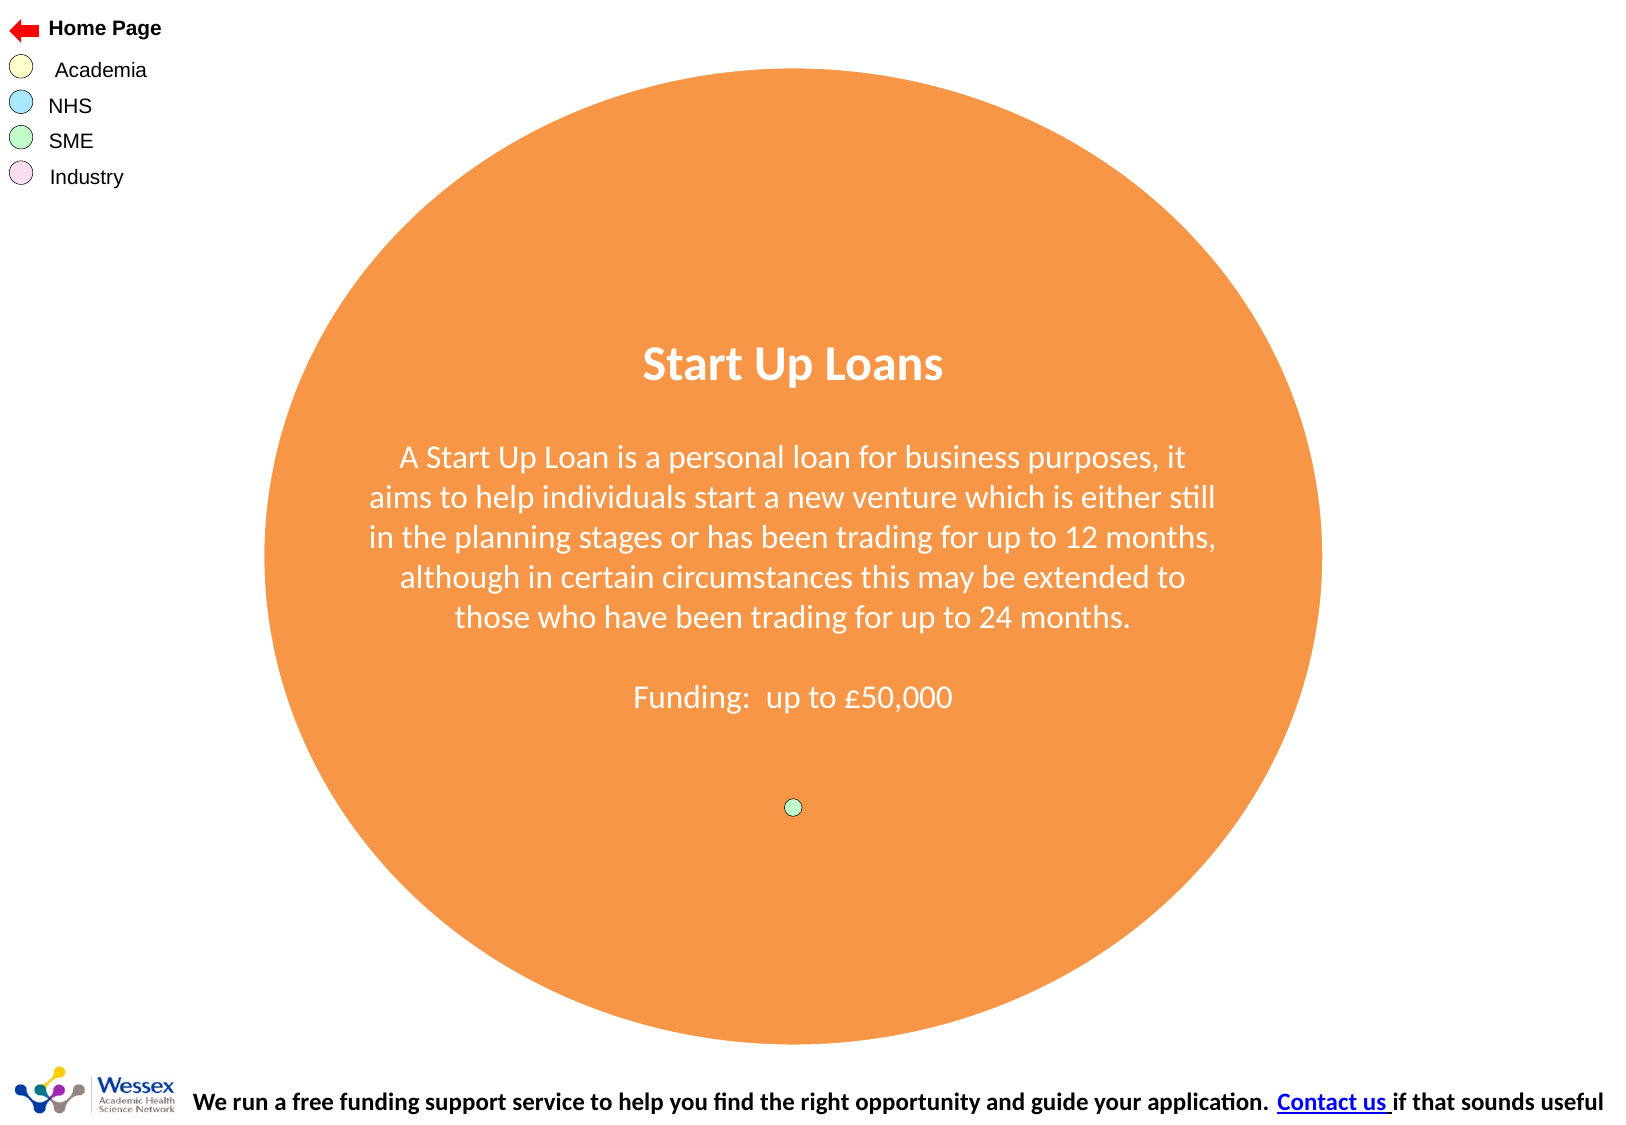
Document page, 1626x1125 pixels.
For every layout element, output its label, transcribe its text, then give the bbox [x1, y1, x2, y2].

text_box [782, 796, 805, 819]
text_box Start Up Loans A Start Up Loan is a personal loan for business purposes, it aims to help individuals start a new venture which is either still in the planning stages or has been trading for up to 12 months, although in certain circumstances this may be extended to those who have been trading for up to 24 months. Funding: up to £50,000 [351, 322, 1235, 723]
text_box [260, 64, 1327, 1049]
picture [9, 1062, 179, 1118]
